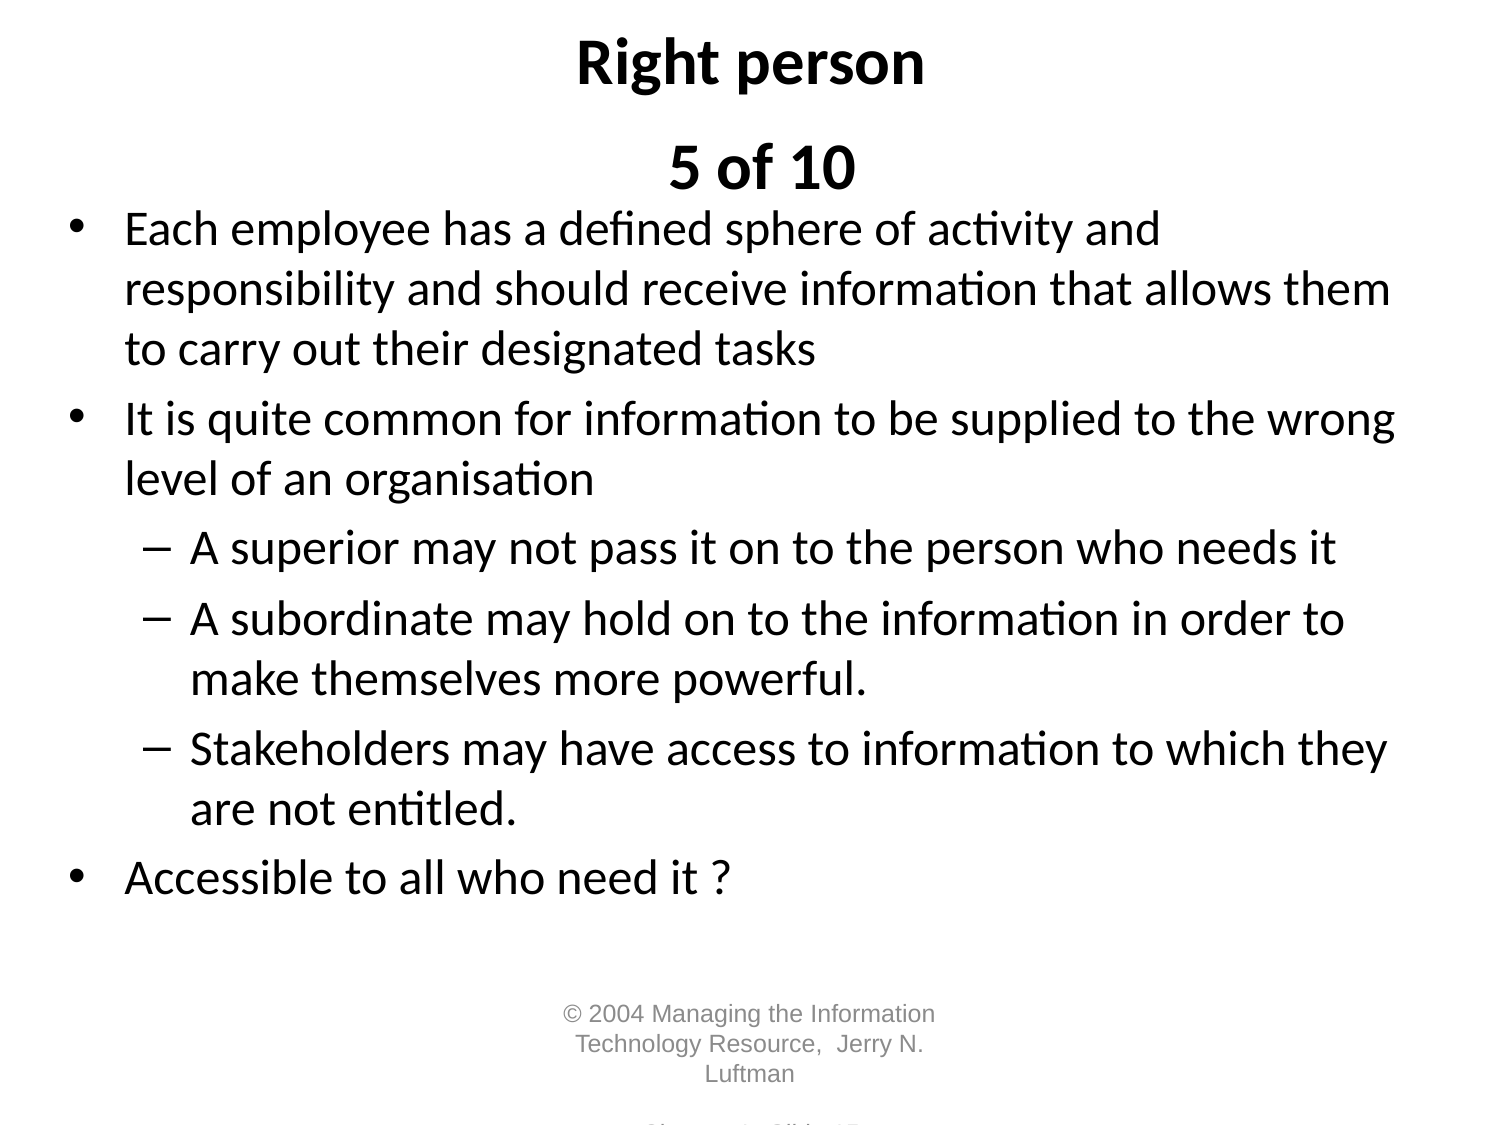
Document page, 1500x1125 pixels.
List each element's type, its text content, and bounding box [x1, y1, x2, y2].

footer © 2004 Managing the Information Technology Resource, Jerry N. Luftman Chapter 1- Slide 15 [512, 1071, 988, 1103]
list Each employee has a defined sphere of activity and responsibility and should receive information that allows them to carry out their designated tasks It is quite common for information to be supplied to the wrong level of an organisation A superior may not pass it on to the person who needs it A subordinate may hold on to the information in order to make themselves more powerful. Stakeholders may have access to information to which they are not entitled. Accessible to all who need it ? [53, 187, 1441, 1071]
title Right person 5 of 10 [76, 19, 1427, 187]
